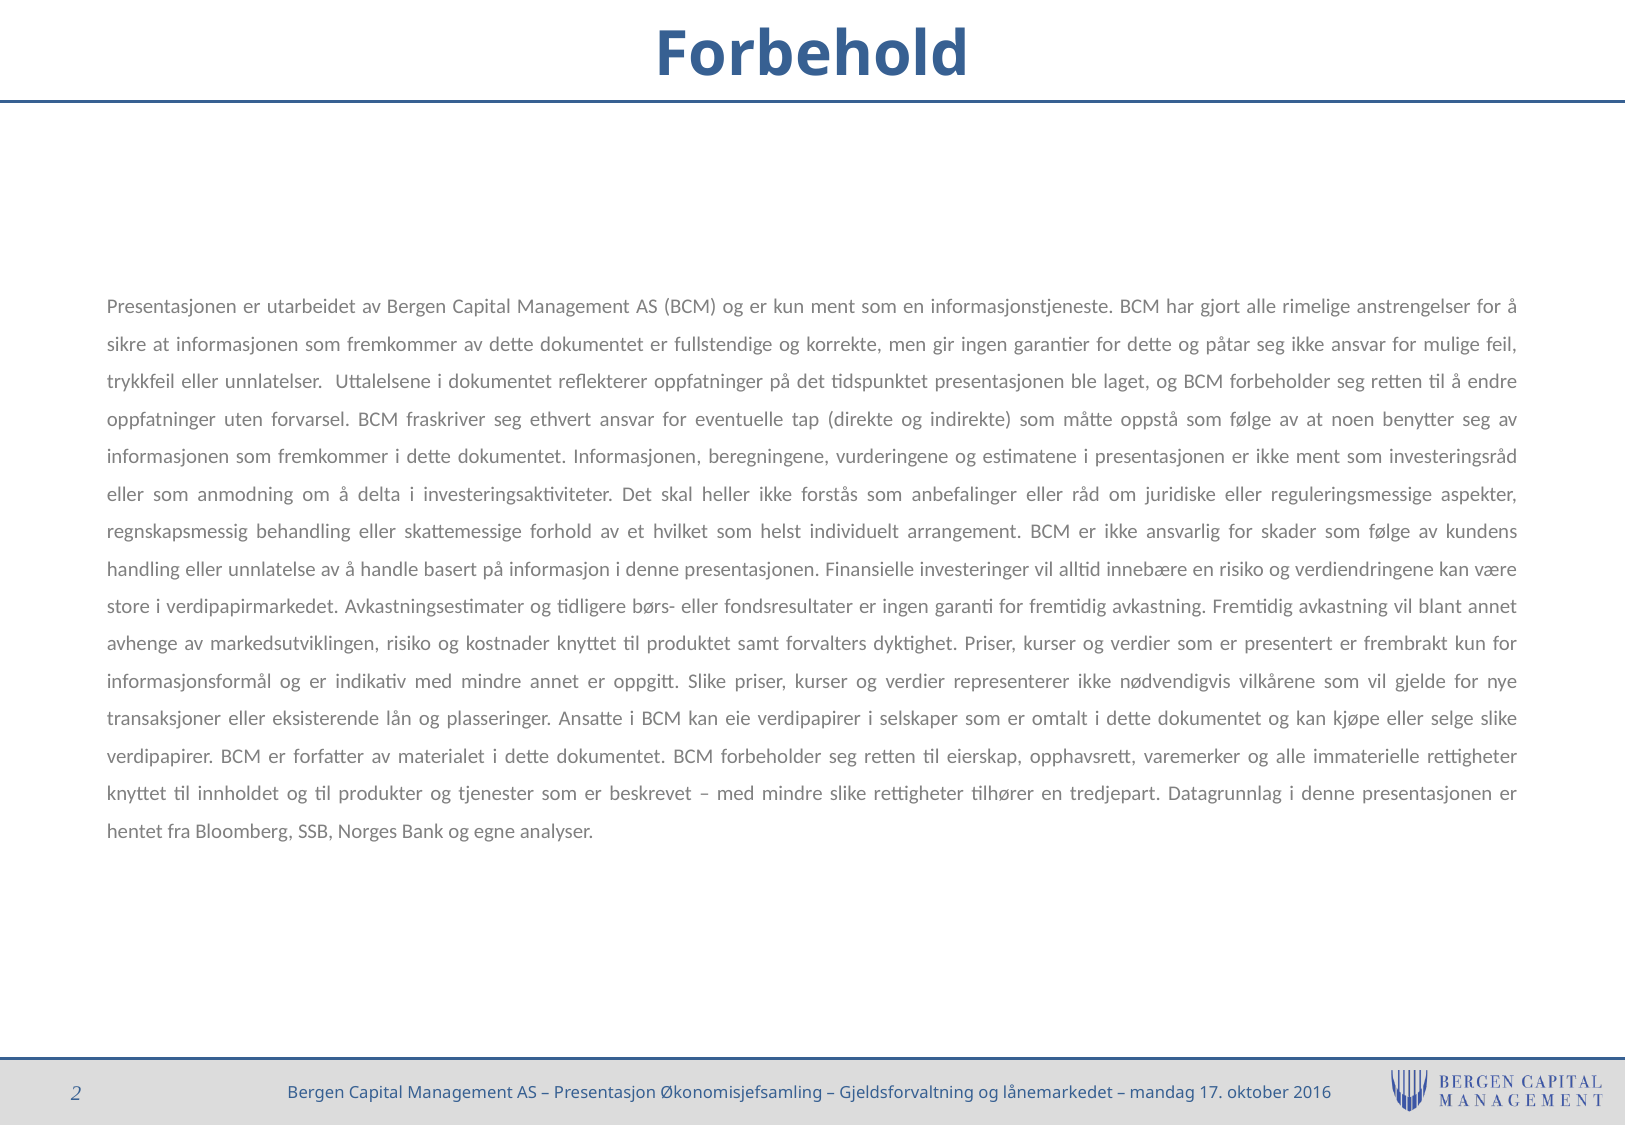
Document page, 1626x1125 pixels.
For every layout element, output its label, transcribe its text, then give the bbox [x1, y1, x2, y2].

picture [1391, 1070, 1603, 1115]
list Presentasjonen er utarbeidet av Bergen Capital Management AS (BCM) og er kun ment som en informasjonstjeneste. BCM har gjort alle rimelige anstrengelser for å sikre at informasjonen som fremkommer av dette dokumentet er fullstendige og korrekte, men gir ingen garantier for dette og påtar seg ikke ansvar for mulige feil, trykkfeil eller unnlatelser. Uttalelsene i dokumentet reflekterer oppfatninger på det tidspunktet presentasjonen ble laget, og BCM forbeholder seg retten til å endre oppfatninger uten forvarsel. BCM fraskriver seg ethvert ansvar for eventuelle tap (direkte og indirekte) som måtte oppstå som følge av at noen benytter seg av informasjonen som fremkommer i dette dokumentet. Informasjonen, beregningene, vurderingene og estimatene i presentasjonen er ikke ment som investeringsråd eller som anmodning om å delta i investeringsaktiviteter. Det skal heller ikke forstås som anbefalinger eller råd om juridiske eller reguleringsmessige aspekter, regnskapsmessig behandling eller skattemessige forhold av et hvilket som helst individuelt arrangement. BCM er ikke ansvarlig for skader som følge av kundens handling eller unnlatelse av å handle basert på informasjon i denne presentasjonen. Finansielle investeringer vil alltid innebære en risiko og verdiendringene kan være store i verdipapirmarkedet. Avkastningsestimater og tidligere børs- eller fondsresultater er ingen garanti for fremtidig avkastning. Fremtidig avkastning vil blant annet avhenge av markedsutviklingen, risiko og kostnader knyttet til produktet samt forvalters dyktighet. Priser, kurser og verdier som er presentert er frembrakt kun for informasjonsformål og er indikativ med mindre annet er oppgitt. Slike priser, kurser og verdier representerer ikke nødvendigvis vilkårene som vil gjelde for nye transaksjoner eller eksisterende lån og plasseringer. Ansatte i BCM kan eie verdipapirer i selskaper som er omtalt i dette dokumentet og kan kjøpe eller selge slike verdipapirer. BCM er forfatter av materialet i dette dokumentet. BCM forbeholder seg retten til eierskap, opphavsrett, varemerker og alle immaterielle rettigheter knyttet til innholdet og til produkter og tjenester som er beskrevet – med mindre slike rettigheter tilhører en tredjepart. Datagrunnlag i denne presentasjonen er hentet fra Bloomberg, SSB, Norges Bank og egne analyser. [91, 272, 1534, 853]
slide_number 2 [0, 1058, 153, 1125]
title Forbehold [0, 0, 1625, 103]
